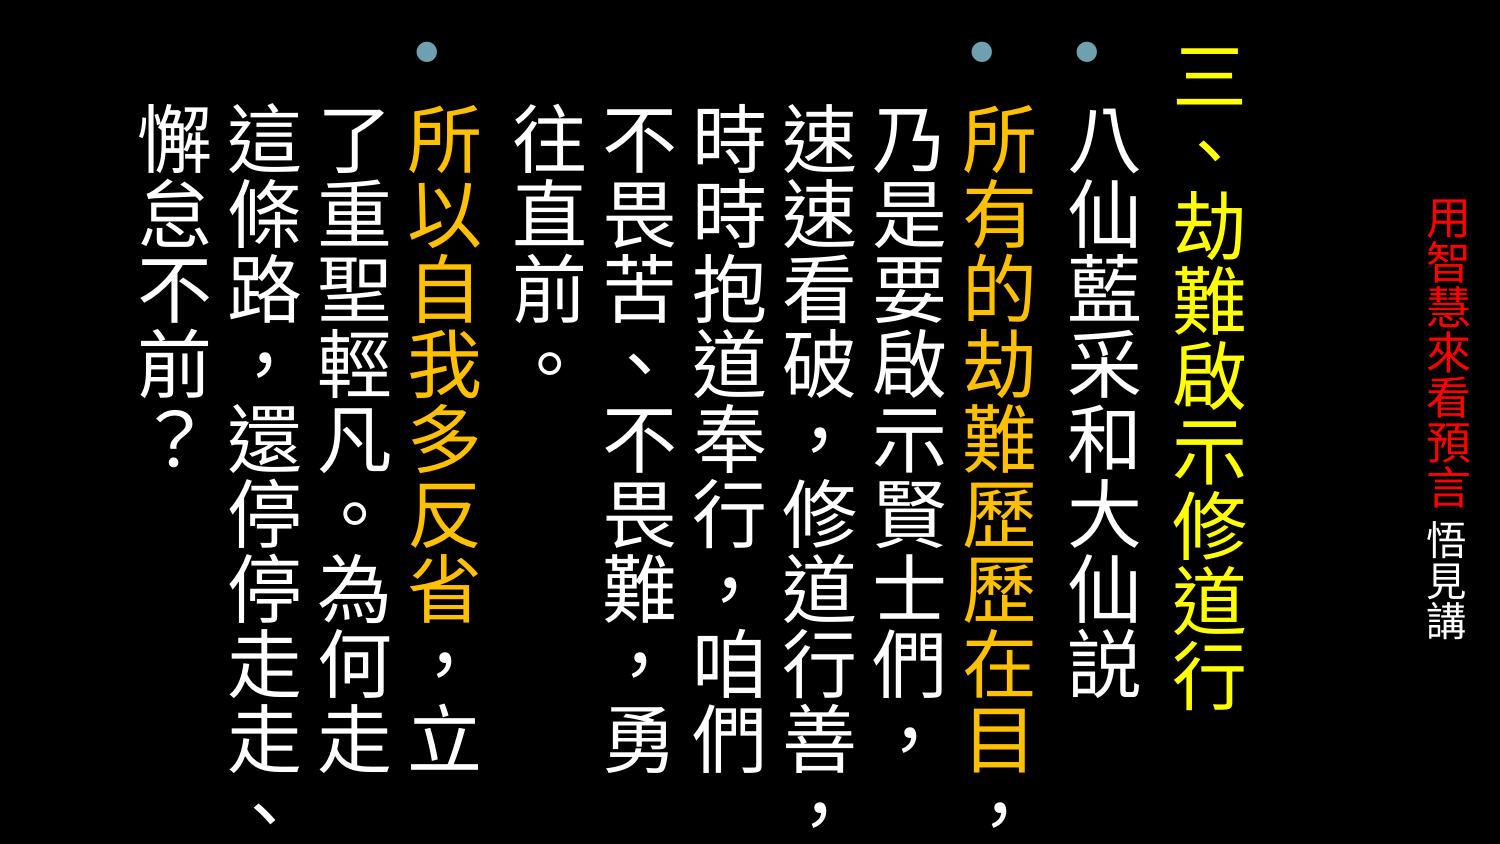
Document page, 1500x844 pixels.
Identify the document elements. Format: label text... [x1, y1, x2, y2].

title 用智慧來看預言 悟見講 [1411, 17, 1483, 820]
list 三、劫難啟示修道行 八仙藍采和大仙説 所有的劫難歷歷在目，乃是要啟示賢士們，速速看破，修道行善，時時抱道奉行，咱們不畏苦、不畏難，勇往直前。 所以自我多反省，立了重聖輕凡。為何走這條路，還停停走走、懈怠不前？ [17, 17, 1400, 824]
